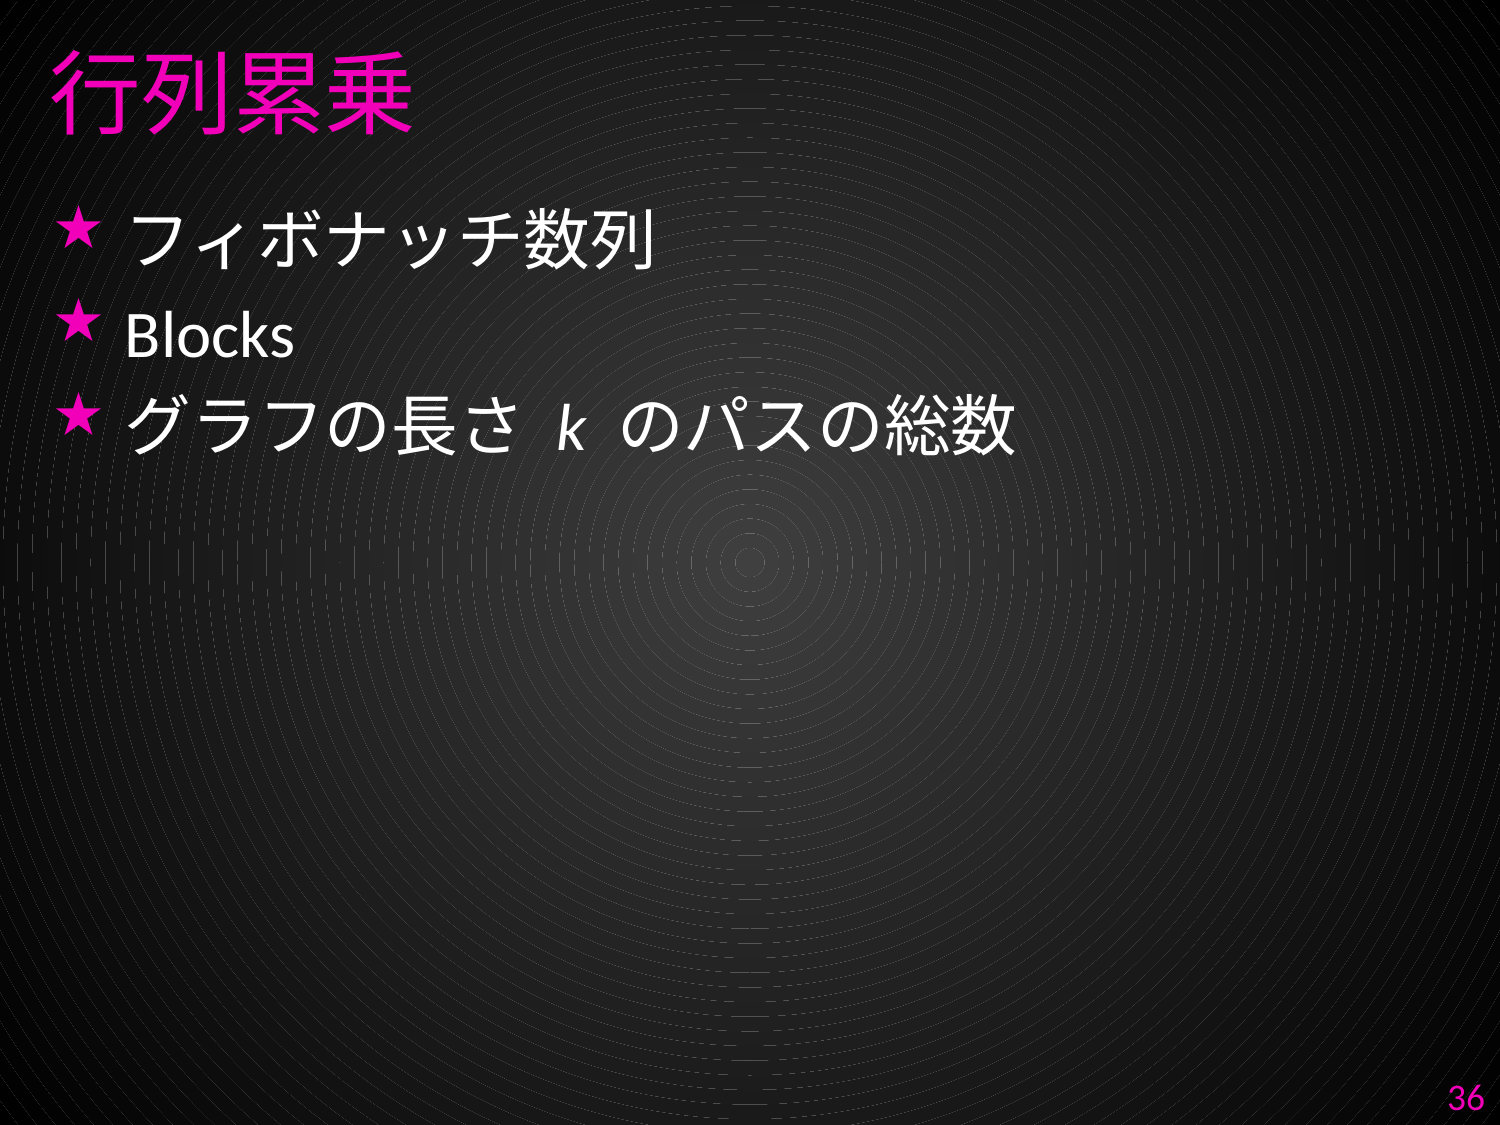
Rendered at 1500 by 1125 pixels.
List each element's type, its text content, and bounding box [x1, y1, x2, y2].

list フィボナッチ数列 Blocks グラフの長さ k のパスの総数 [34, 189, 1469, 1042]
title 行列累乗 [34, 19, 1469, 164]
slide_number 36 [1149, 1065, 1500, 1125]
